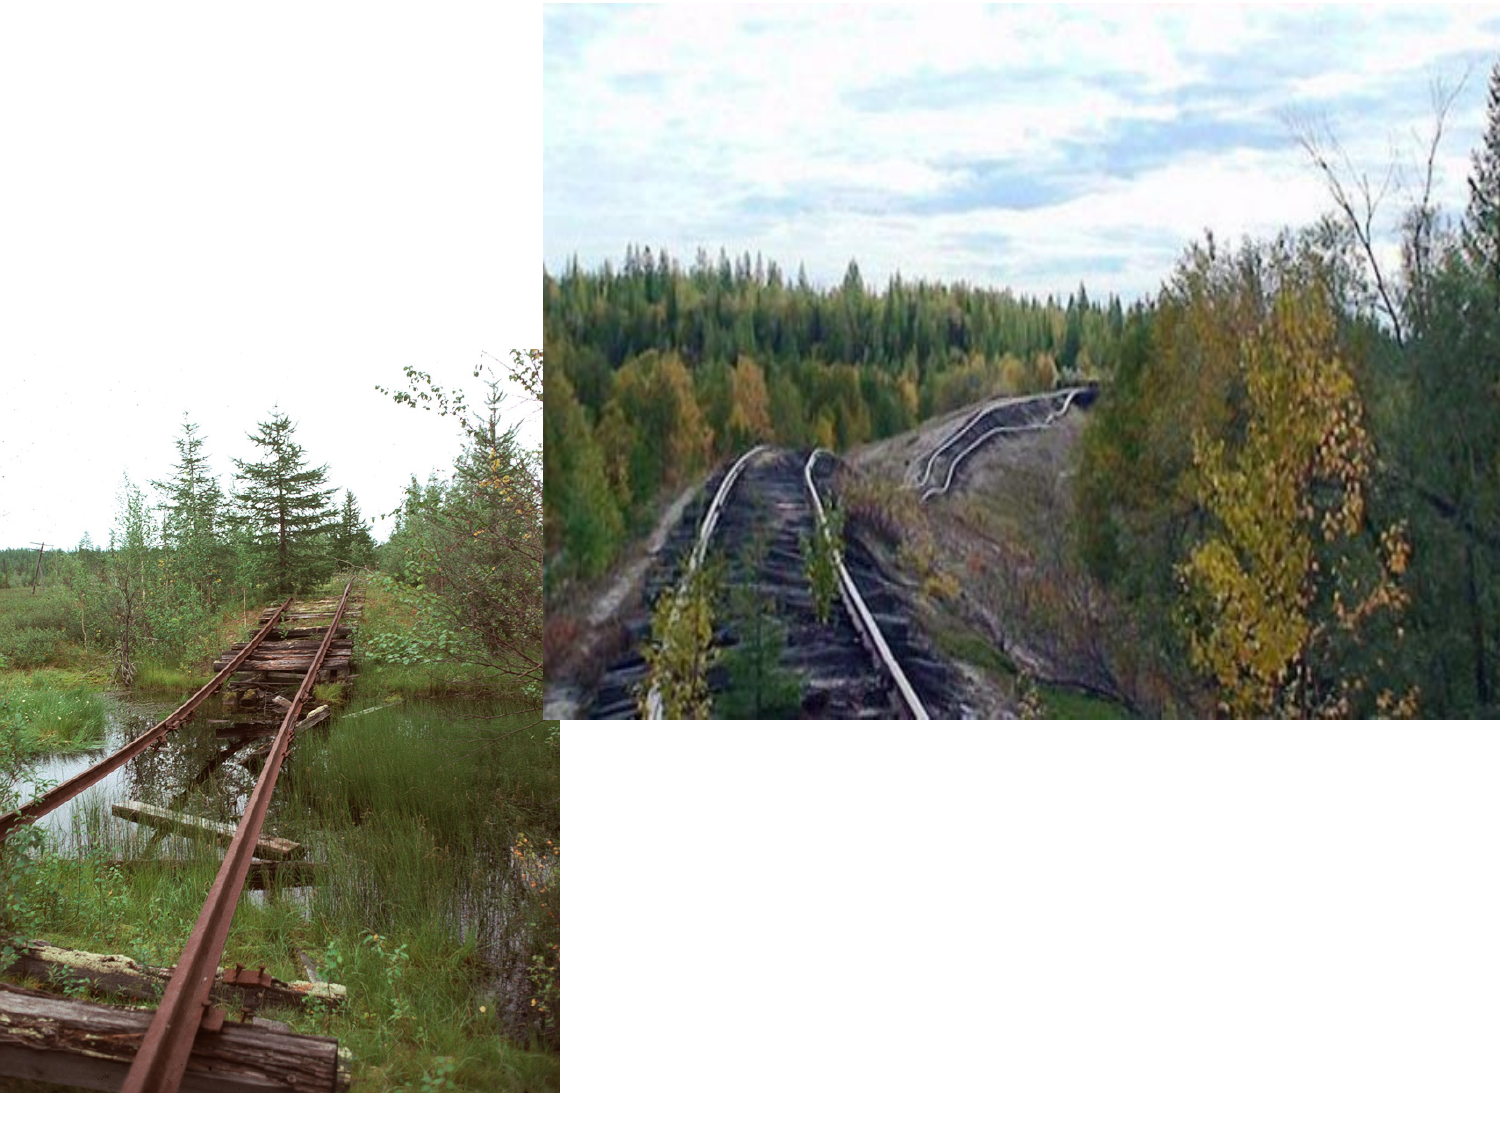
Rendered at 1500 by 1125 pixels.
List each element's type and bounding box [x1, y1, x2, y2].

list [0, 349, 561, 1093]
picture [543, 3, 1500, 720]
